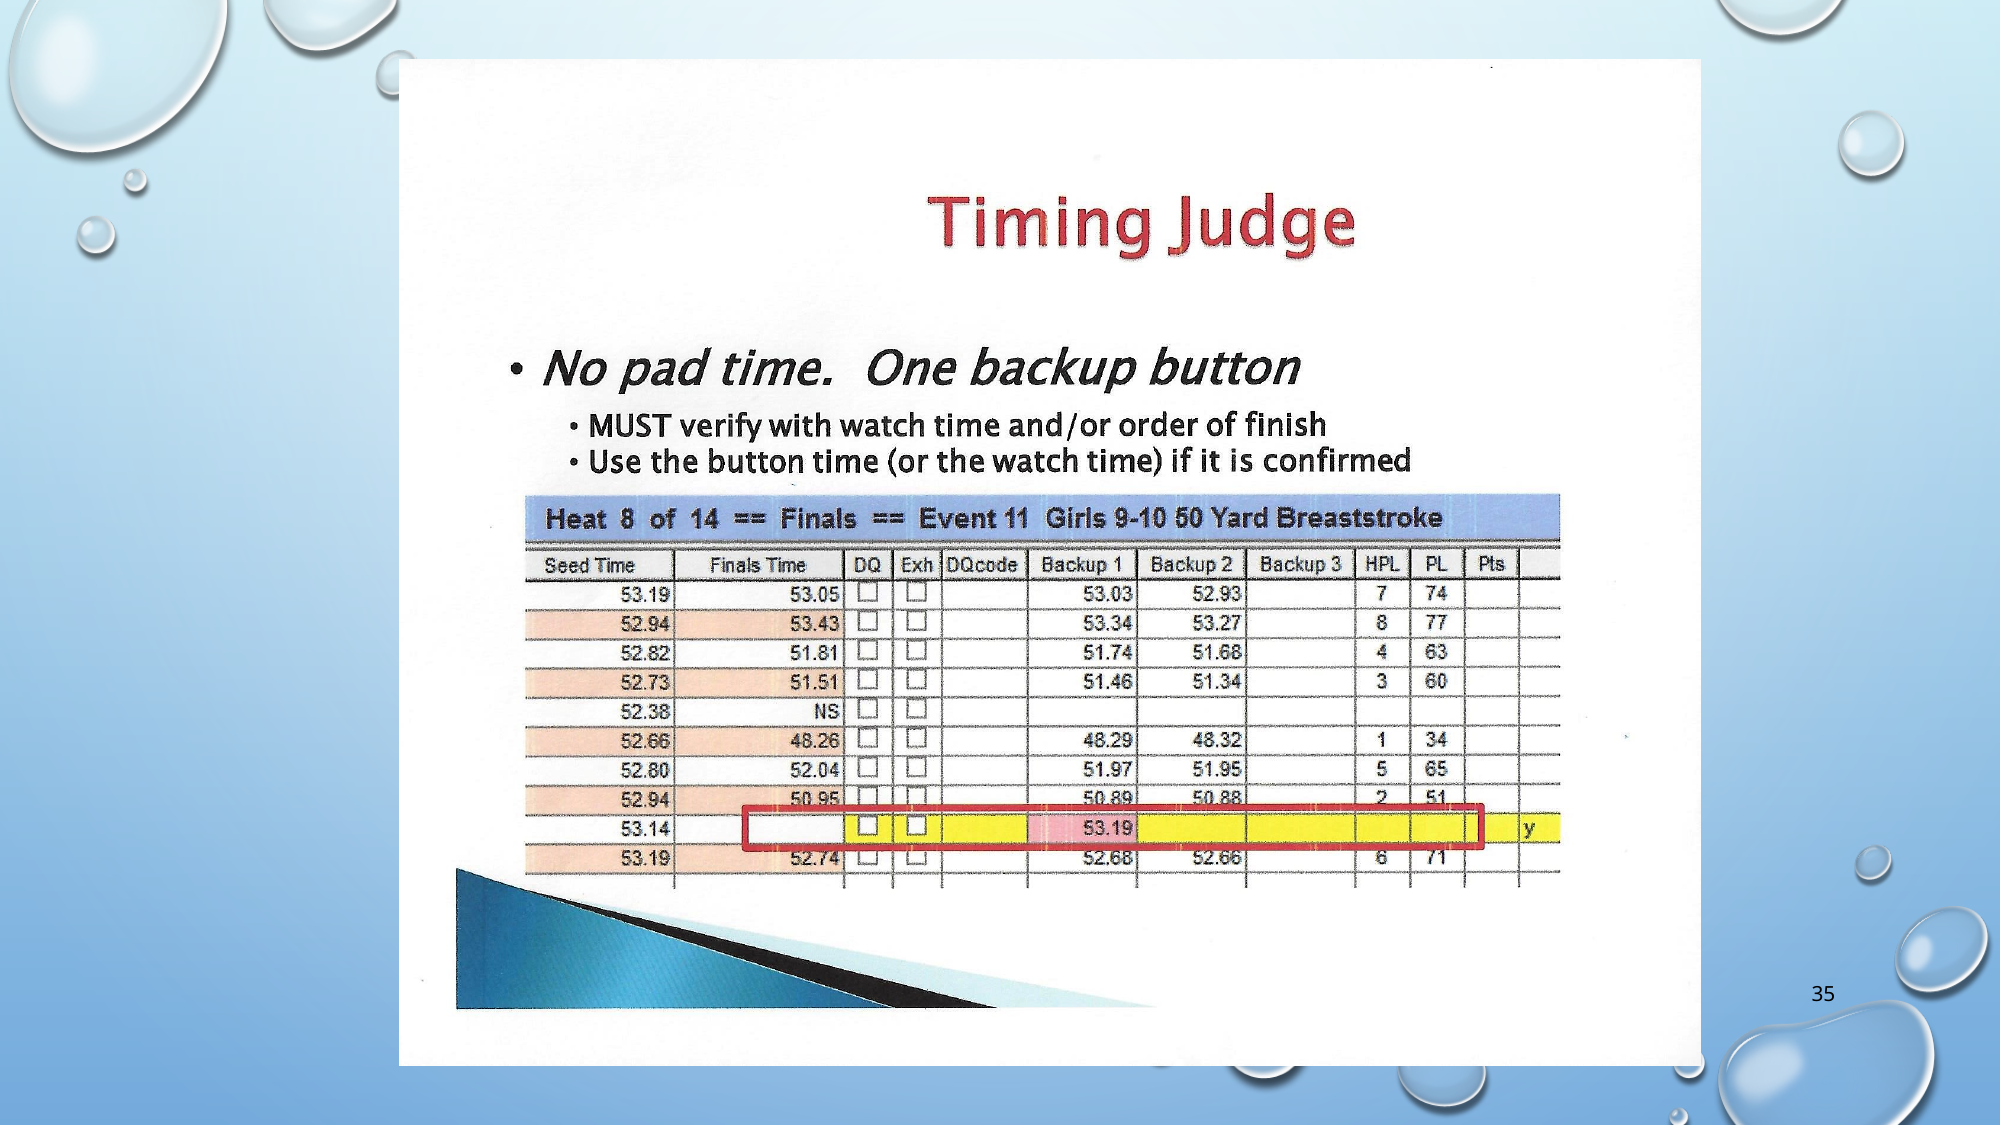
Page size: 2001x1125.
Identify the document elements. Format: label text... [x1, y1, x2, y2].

picture [0, 0, 2000, 1125]
slide_number 35 [1724, 965, 1851, 1025]
